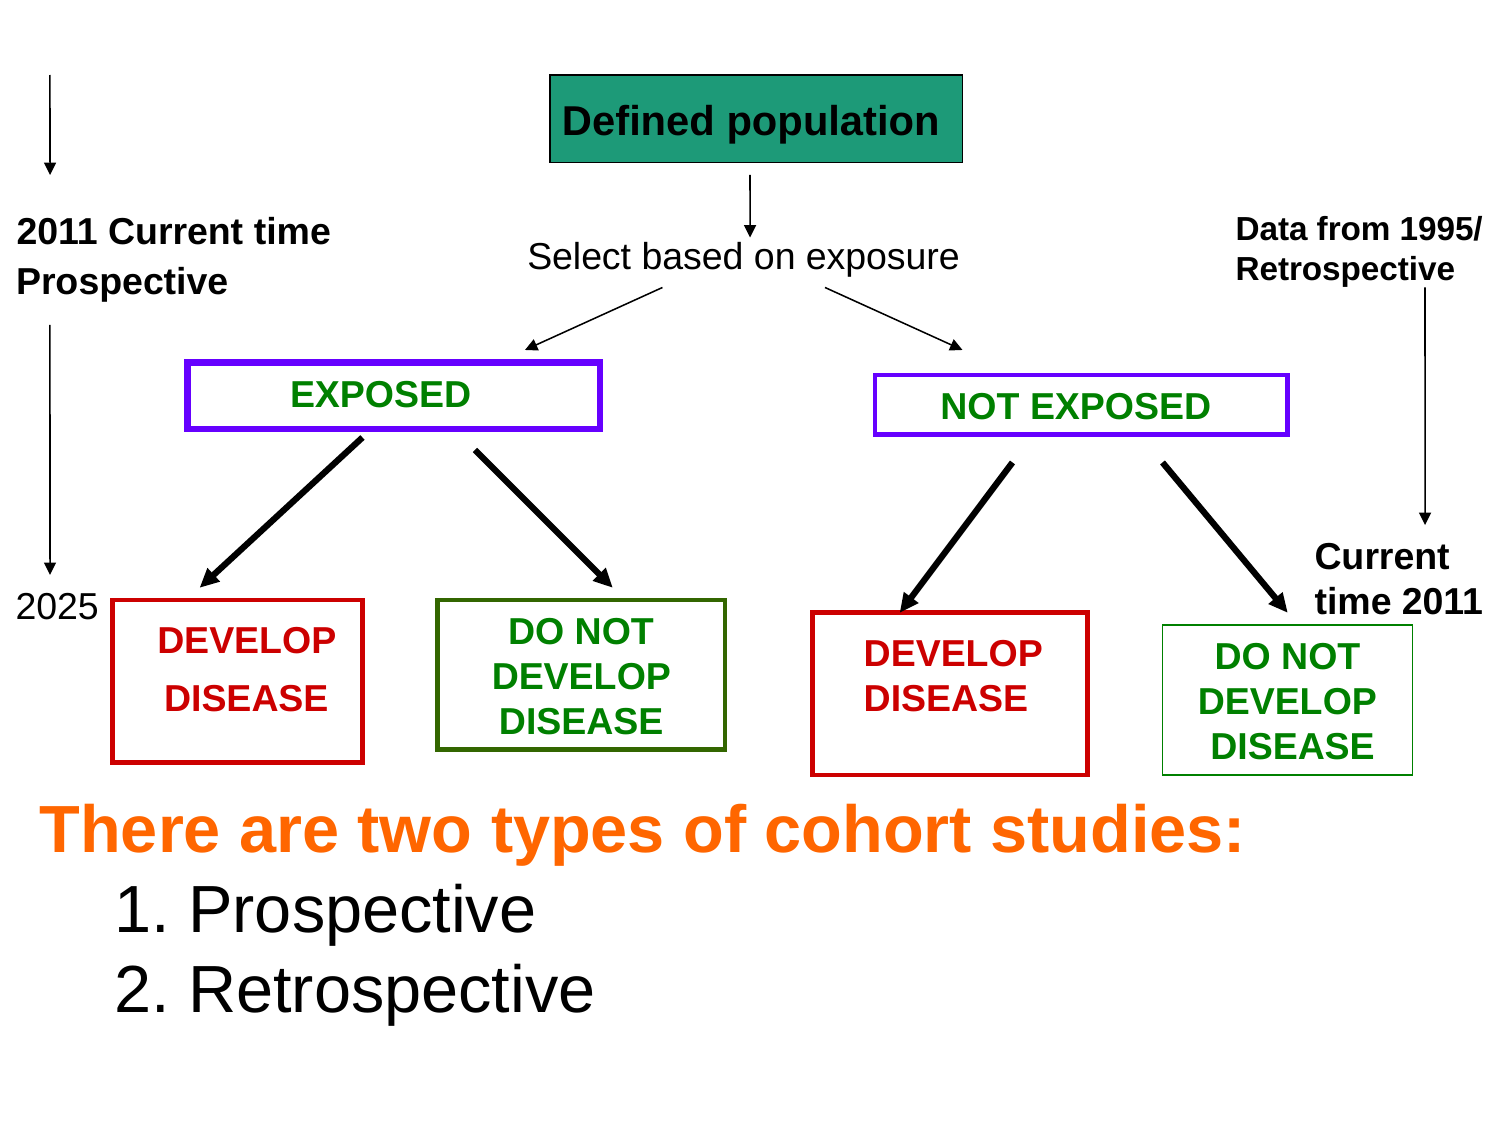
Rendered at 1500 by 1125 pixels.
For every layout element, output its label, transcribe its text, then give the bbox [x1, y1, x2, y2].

text_box DO NOT DEVELOP DISEASE [1162, 624, 1413, 775]
text_box [74, 37, 1425, 225]
text_box [900, 462, 1013, 612]
text_box Current time 2011 [1299, 524, 1500, 630]
text_box [824, 287, 963, 351]
text_box EXPOSED [275, 362, 487, 423]
text_box [43, 74, 57, 175]
text_box Select based on exposure [512, 224, 1013, 285]
text_box [1162, 462, 1288, 613]
text_box [600, 362, 925, 423]
text_box [199, 437, 363, 588]
text_box [525, 287, 663, 351]
text_box 2025 [0, 574, 114, 635]
text_box [187, 362, 600, 429]
text_box DO NOT DEVELOP DISEASE [437, 599, 725, 750]
text_box There are two types of cohort studies: 1. Prospective 2. Retrospective [24, 778, 1288, 1033]
text_box Prospective [1, 249, 244, 310]
text_box Defined population [549, 74, 963, 163]
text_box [112, 599, 363, 763]
text_box Data from 1995/ Retrospective [1220, 199, 1498, 295]
text_box [1418, 295, 1432, 524]
text_box NOT EXPOSED [875, 374, 1288, 435]
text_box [812, 612, 1088, 775]
text_box 2011 Current time [1, 199, 346, 260]
text_box [43, 324, 57, 574]
text_box [474, 449, 613, 588]
